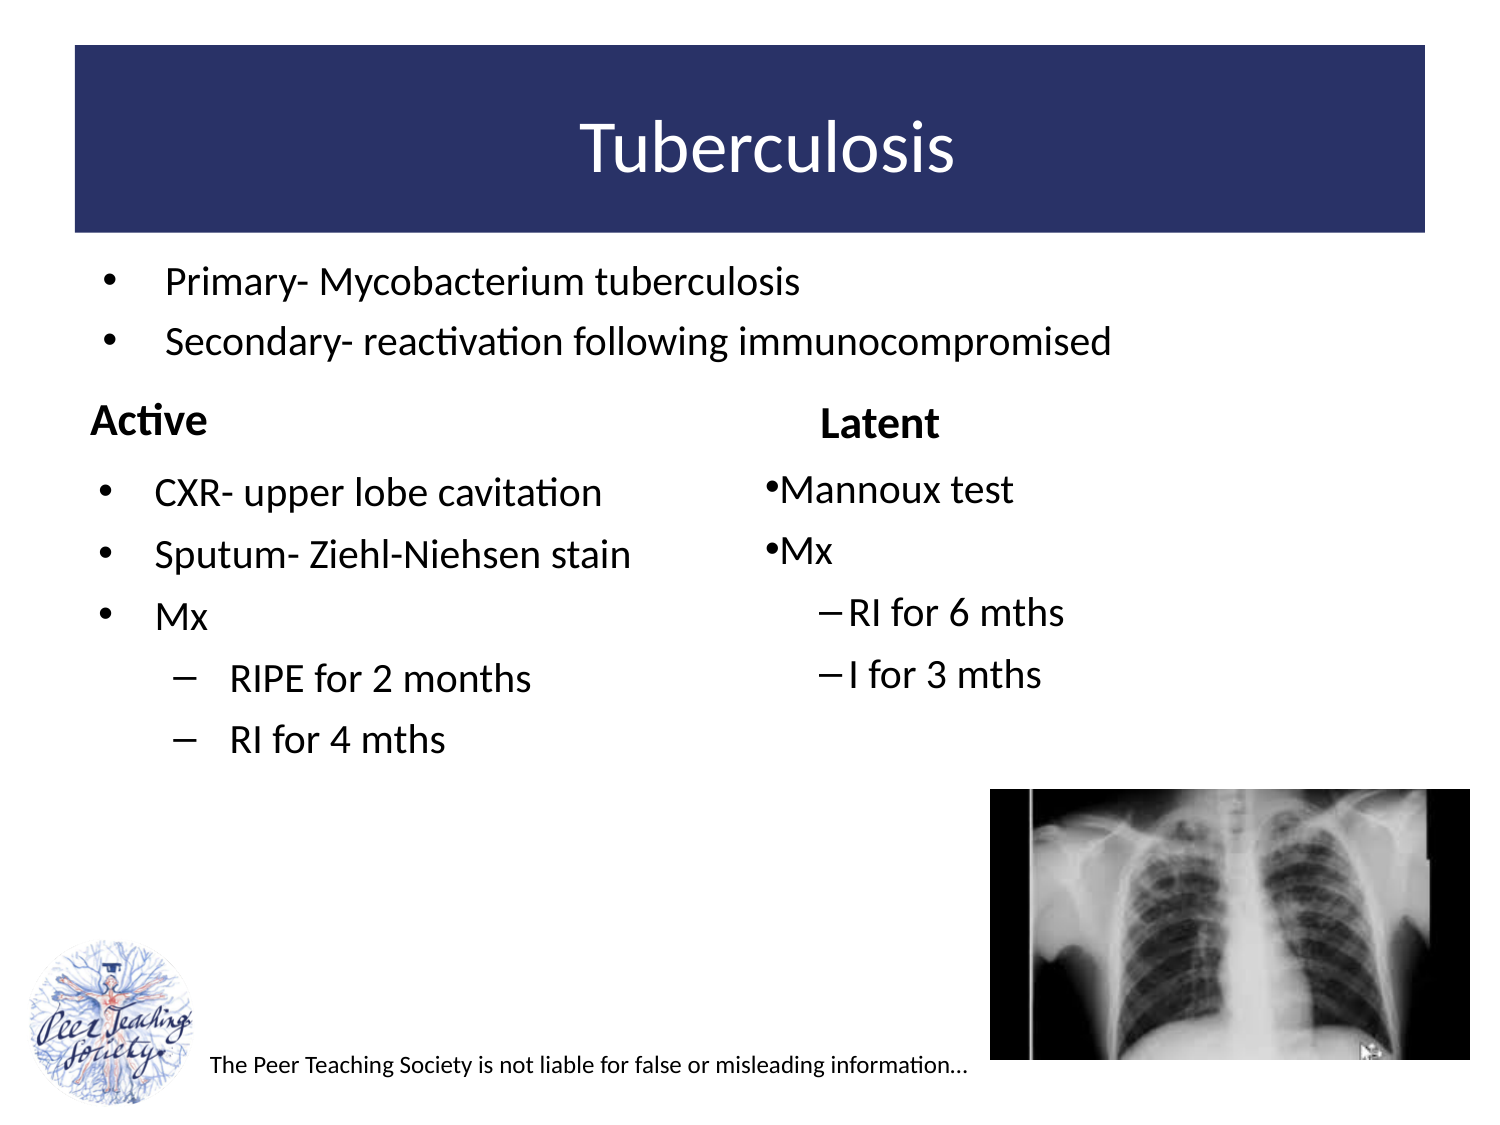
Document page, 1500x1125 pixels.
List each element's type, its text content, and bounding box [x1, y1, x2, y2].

text_box Primary- Mycobacterium tuberculosis Secondary- reactivation following immunocompromised [74, 239, 1425, 384]
text_box The Peer Teaching Society is not liable for false or misleading information… [201, 1040, 1026, 1087]
text_box [74, 45, 1425, 233]
list Latent [768, 382, 1432, 463]
picture [26, 938, 195, 1108]
text_box Tuberculosis [110, 89, 1425, 195]
list Mannoux test Mx RI for 6 mths I for 3 mths [750, 446, 1414, 890]
picture [989, 789, 1470, 1060]
list Active [75, 384, 738, 450]
list CXR- upper lobe cavitation Sputum- Ziehl-Niehsen stain Mx RIPE for 2 months RI for 4 mths [75, 450, 738, 893]
